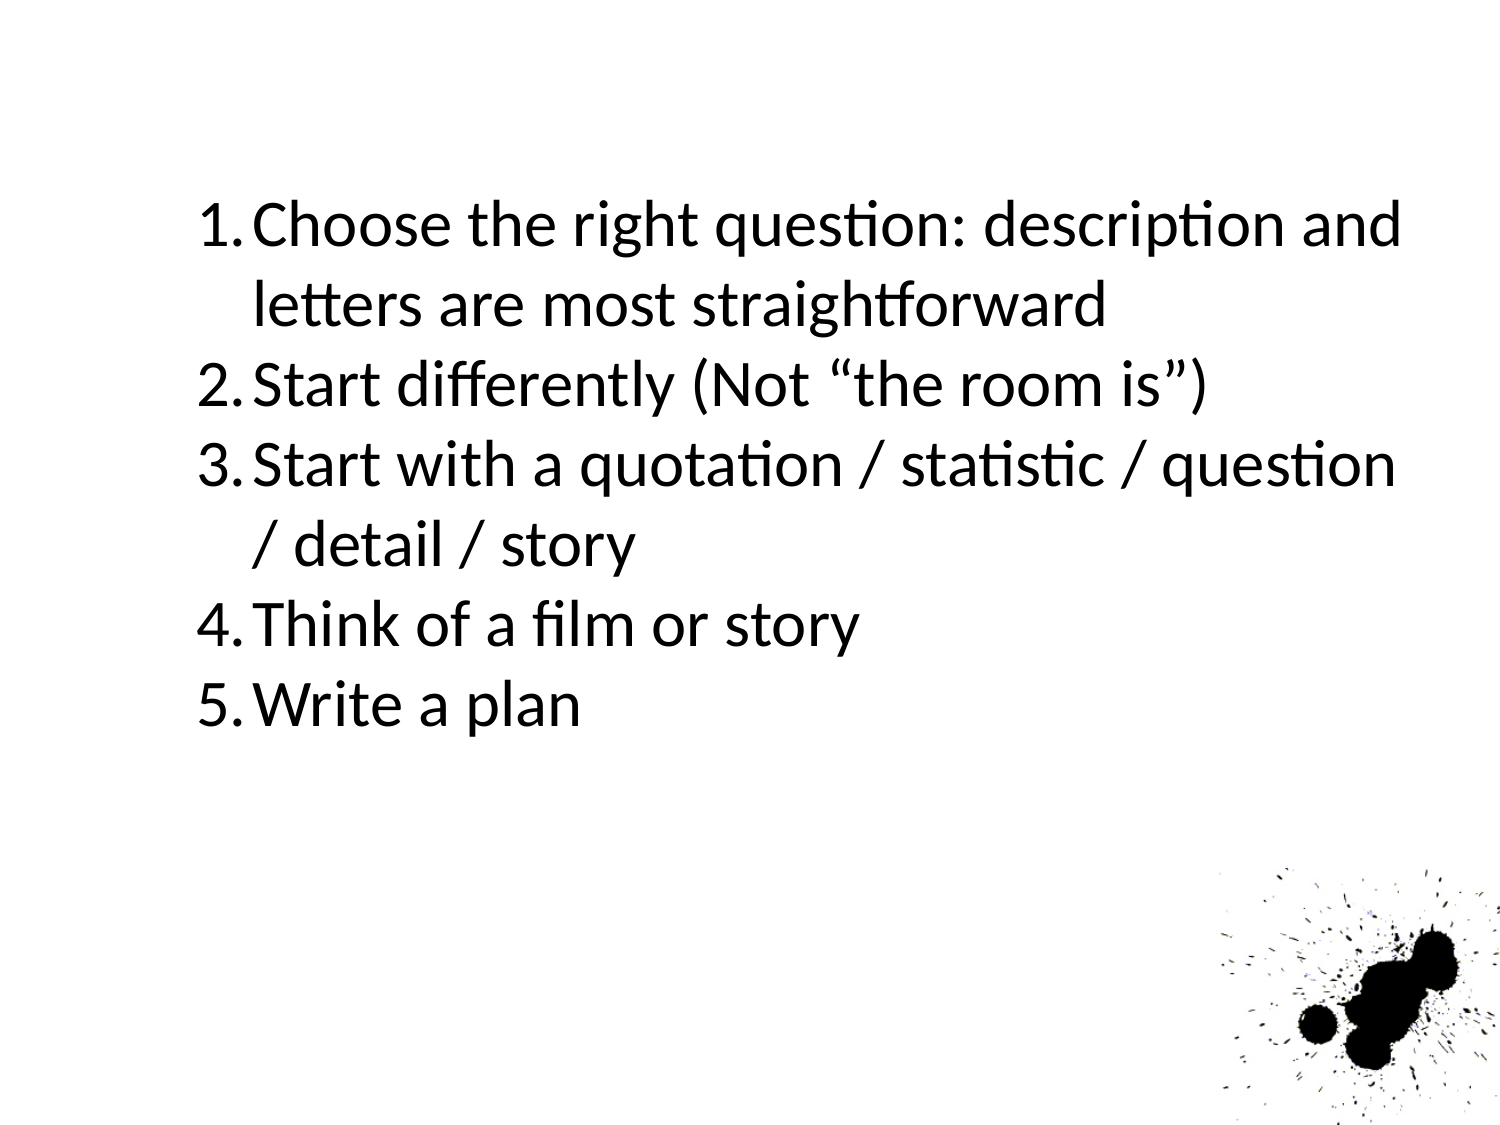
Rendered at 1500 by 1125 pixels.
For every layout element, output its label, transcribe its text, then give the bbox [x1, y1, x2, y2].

text_box Choose the right question: description and letters are most straightforward Start differently (Not “the room is”) Start with a quotation / statistic / question / detail / story Think of a film or story Write a plan [181, 172, 1428, 748]
picture [1216, 868, 1500, 1125]
